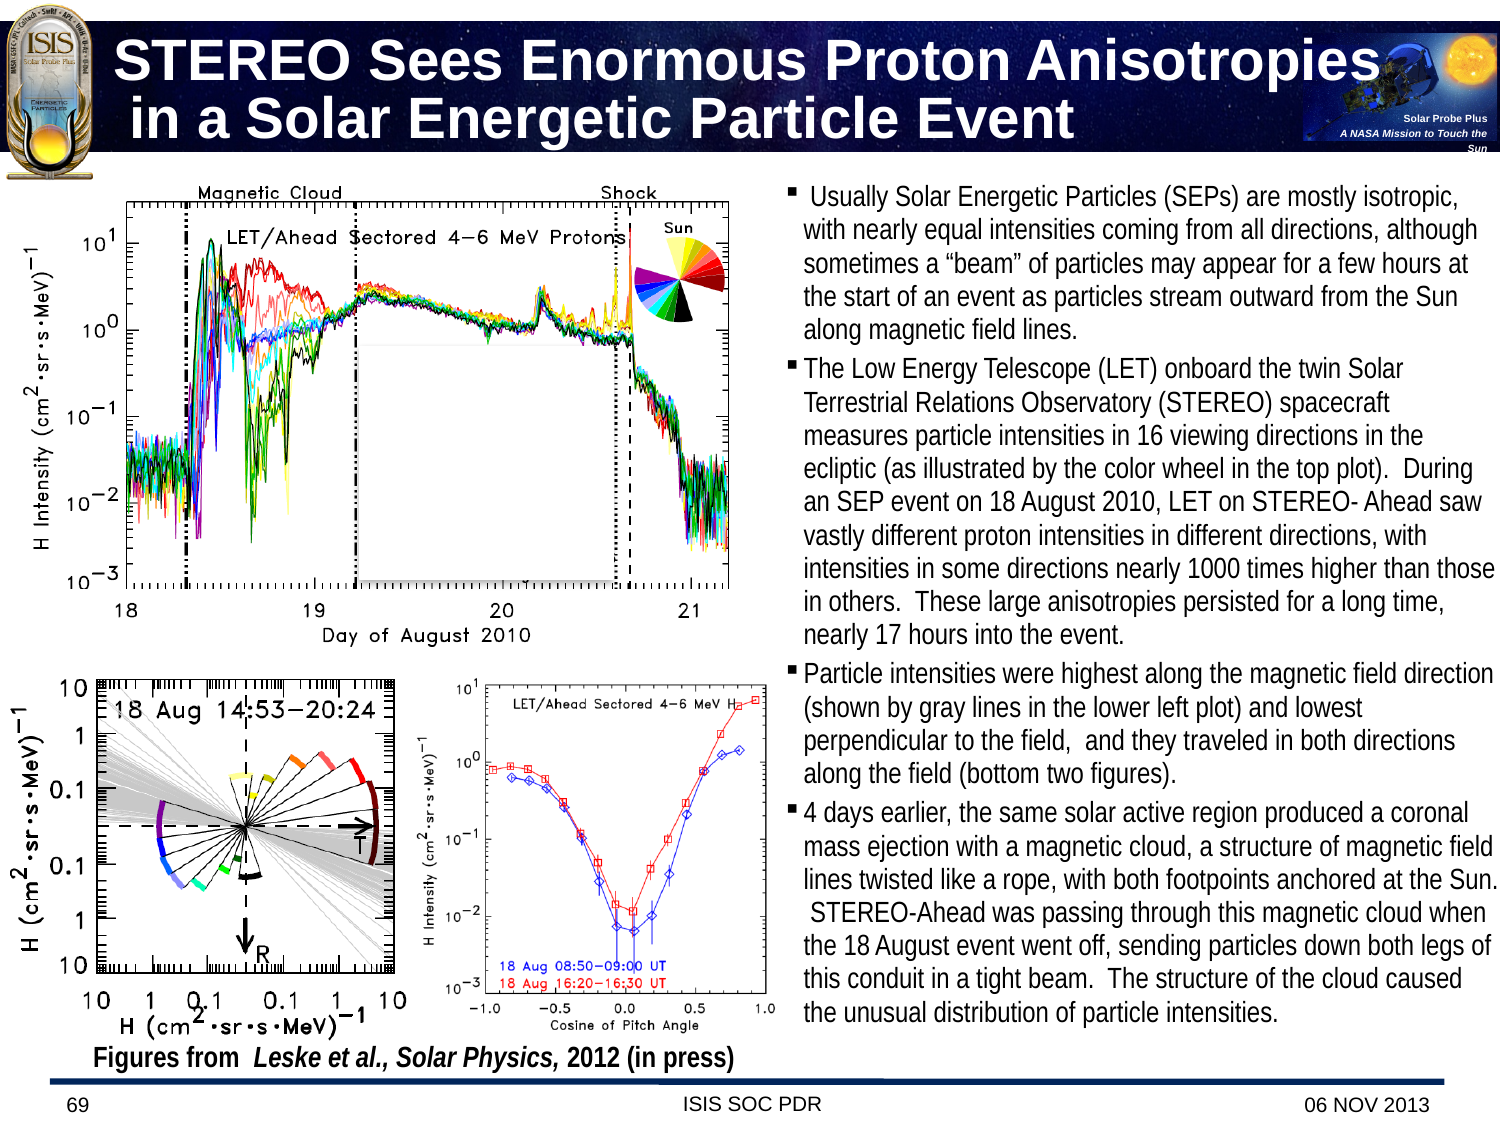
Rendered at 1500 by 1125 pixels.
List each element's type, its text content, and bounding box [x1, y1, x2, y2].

picture [0, 662, 780, 1042]
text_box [19, 182, 731, 648]
title STEREO Sees Enormous Proton Anisotropies in a Solar Energetic Particle Event [112, 47, 1500, 137]
text_box Figures from Leske et al., Solar Physics, 2012 (in press) [78, 1046, 750, 1081]
list Usually Solar Energetic Particles (SEPs) are mostly isotropic, with nearly equal intensities coming from all directions, although sometimes a “beam” of particles may appear for a few hours at the start of an event as particles stream outward from the Sun along magnetic field lines. The Low Energy Telescope (LET) onboard the twin Solar Terrestrial Relations Observatory (STEREO) spacecraft measures particle intensities in 16 viewing directions in the ecliptic (as illustrated by the color wheel in the top plot). During an SEP event on 18 August 2010, LET on STEREO- Ahead saw vastly different proton intensities in different directions, with intensities in some directions nearly 1000 times higher than those in others. These large anisotropies persisted for a long time, nearly 17 hours into the event. Particle intensities were highest along the magnetic field direction (shown by gray lines in the lower left plot) and lowest perpendicular to the field, and they traveled in both directions along the field (bottom two figures). 4 days earlier, the same solar active region produced a coronal mass ejection with a magnetic cloud, a structure of magnetic field lines twisted like a rope, with both footpoints anchored at the Sun. STEREO-Ahead was passing through this magnetic cloud when the 18 August event went off, sending particles down both legs of this conduit in a tight beam. The structure of the cloud caused the unusual distribution of particle intensities. [785, 180, 1500, 1076]
picture [0, 1, 1500, 181]
